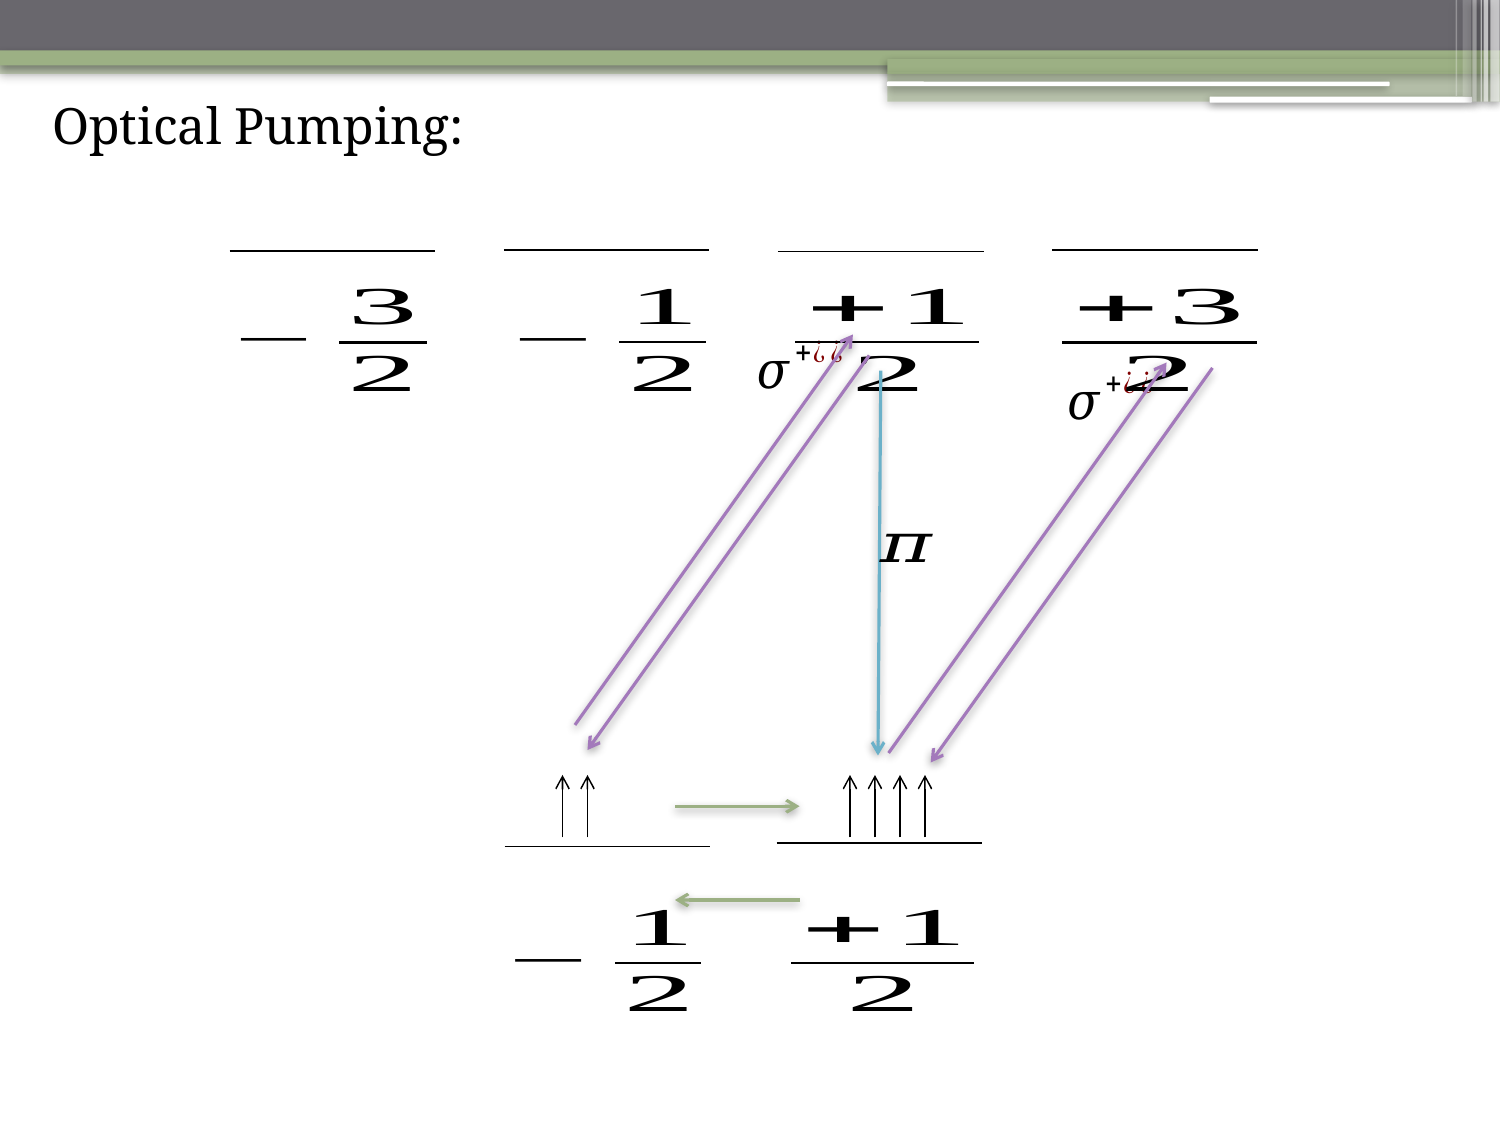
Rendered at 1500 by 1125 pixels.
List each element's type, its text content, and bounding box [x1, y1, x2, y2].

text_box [224, 249, 1263, 1026]
text_box Optical Pumping: [37, 87, 505, 163]
